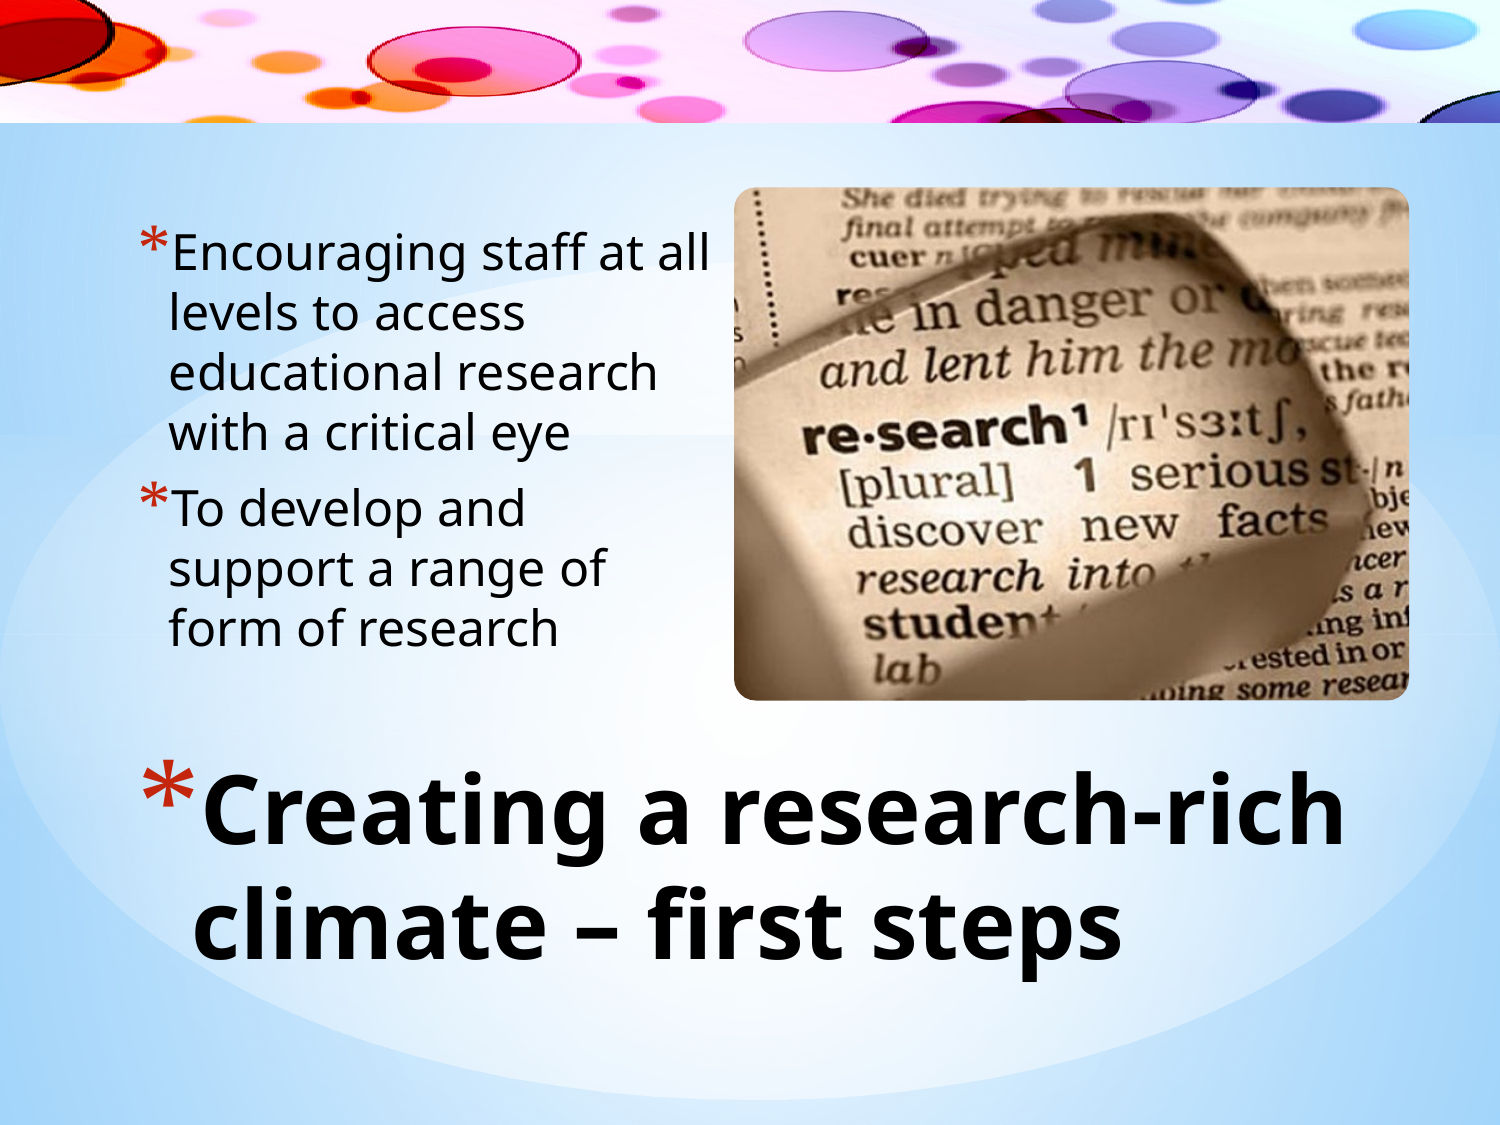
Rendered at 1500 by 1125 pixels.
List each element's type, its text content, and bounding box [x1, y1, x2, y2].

title Creating a research-rich climate – first steps [123, 798, 1381, 987]
picture [0, 0, 1500, 124]
picture [733, 187, 1410, 701]
list Encouraging staff at all levels to access educational research with a critical eye To develop and support a range of form of research [123, 385, 730, 741]
